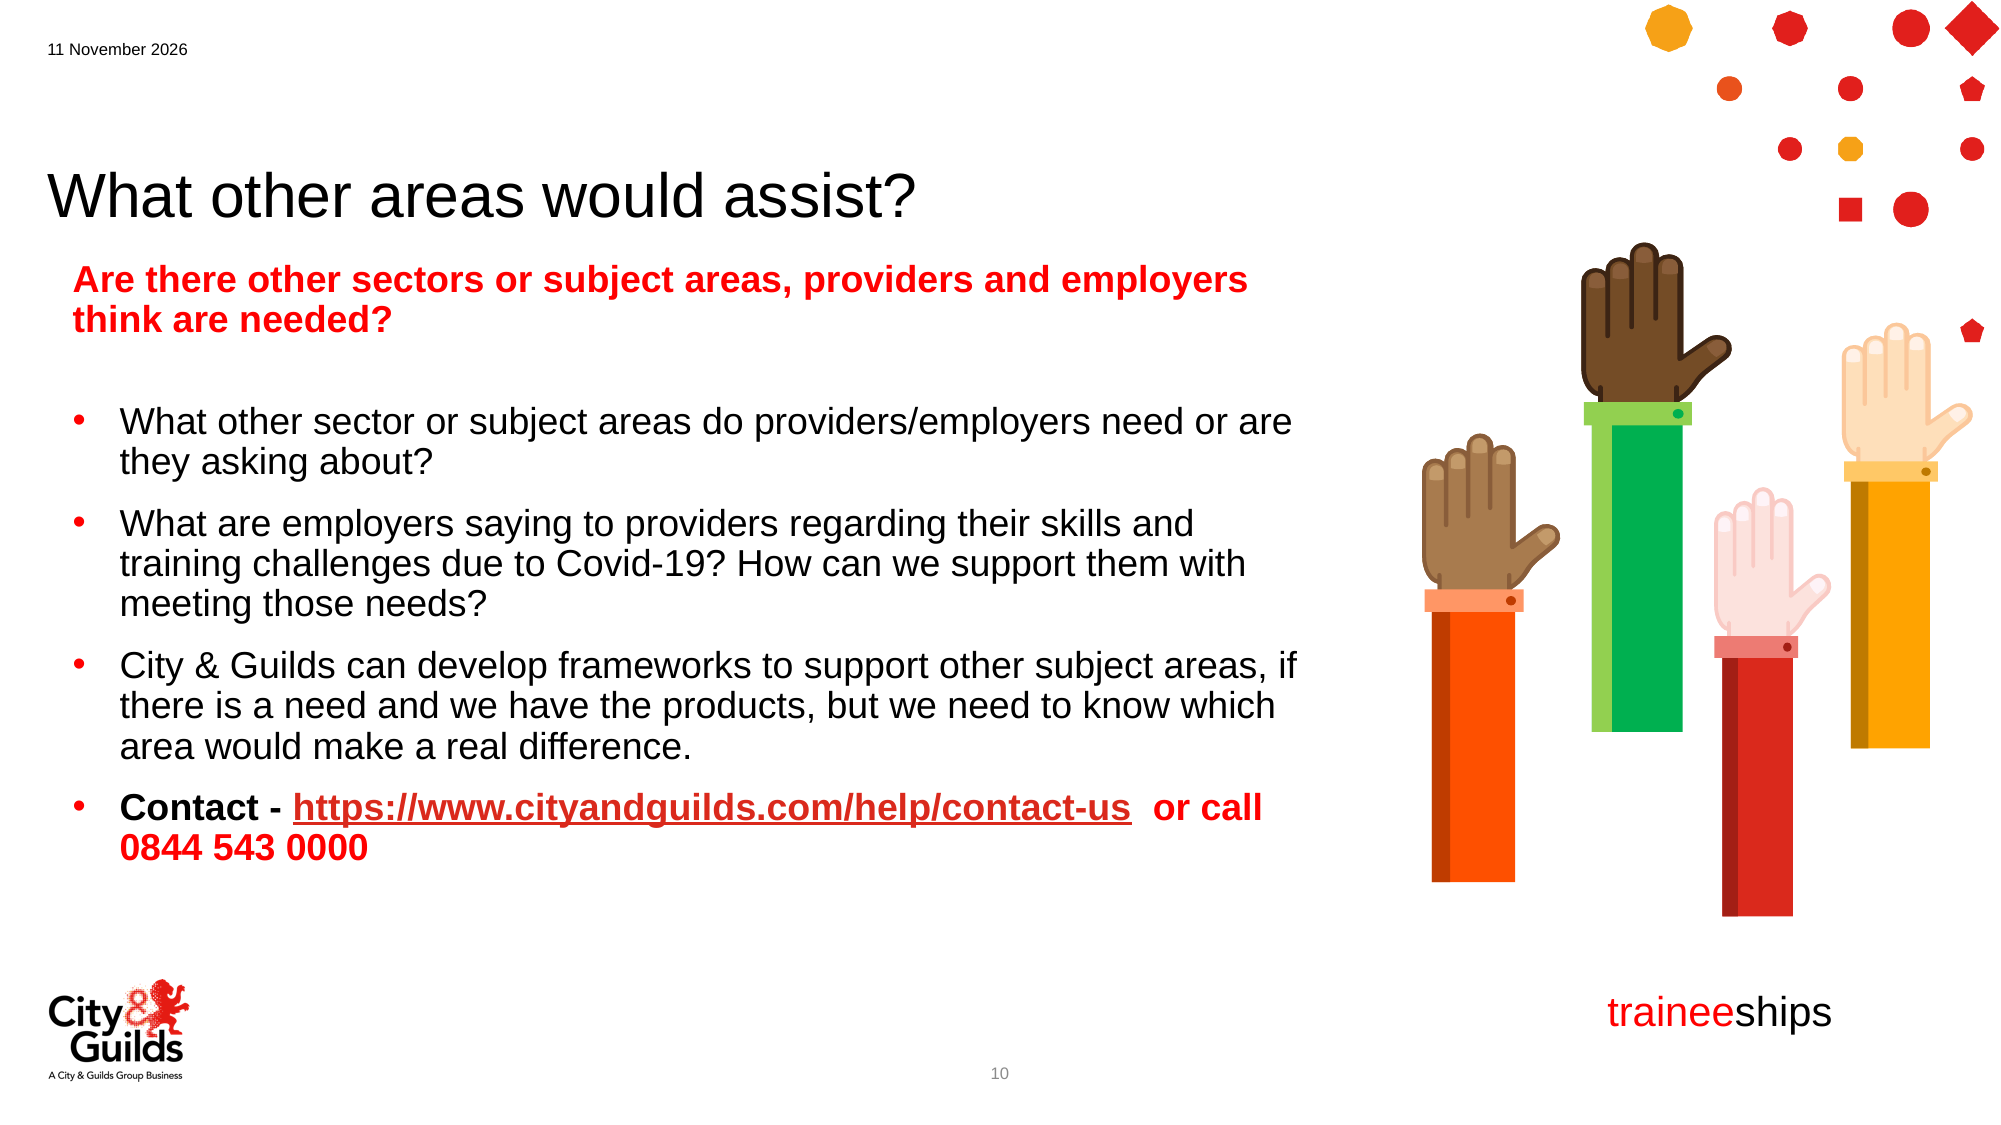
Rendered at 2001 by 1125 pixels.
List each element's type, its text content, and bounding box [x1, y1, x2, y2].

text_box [1422, 433, 1561, 883]
list Are there other sectors or subject areas, providers and employers think are needed? What other sector or subject areas do providers/employers need or are they asking about? What are employers saying to providers regarding their skills and training challenges due to Covid-19? How can we support them with meeting those needs? City & Guilds can develop frameworks to support other subject areas, if there is a need and we have the products, but we need to know which area would make a real difference. Contact - https://www.cityandguilds.com/help/contact-us or call 0844 543 0000 [72, 259, 1301, 941]
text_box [1581, 242, 1732, 732]
text_box traineeships [1592, 977, 1913, 1042]
slide_number 10 [774, 1042, 1225, 1103]
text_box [1714, 487, 1832, 917]
title What other areas would assist? [47, 163, 1845, 281]
picture [1643, 0, 2000, 346]
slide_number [47, 37, 498, 60]
picture [48, 979, 190, 1082]
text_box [1841, 322, 1973, 749]
